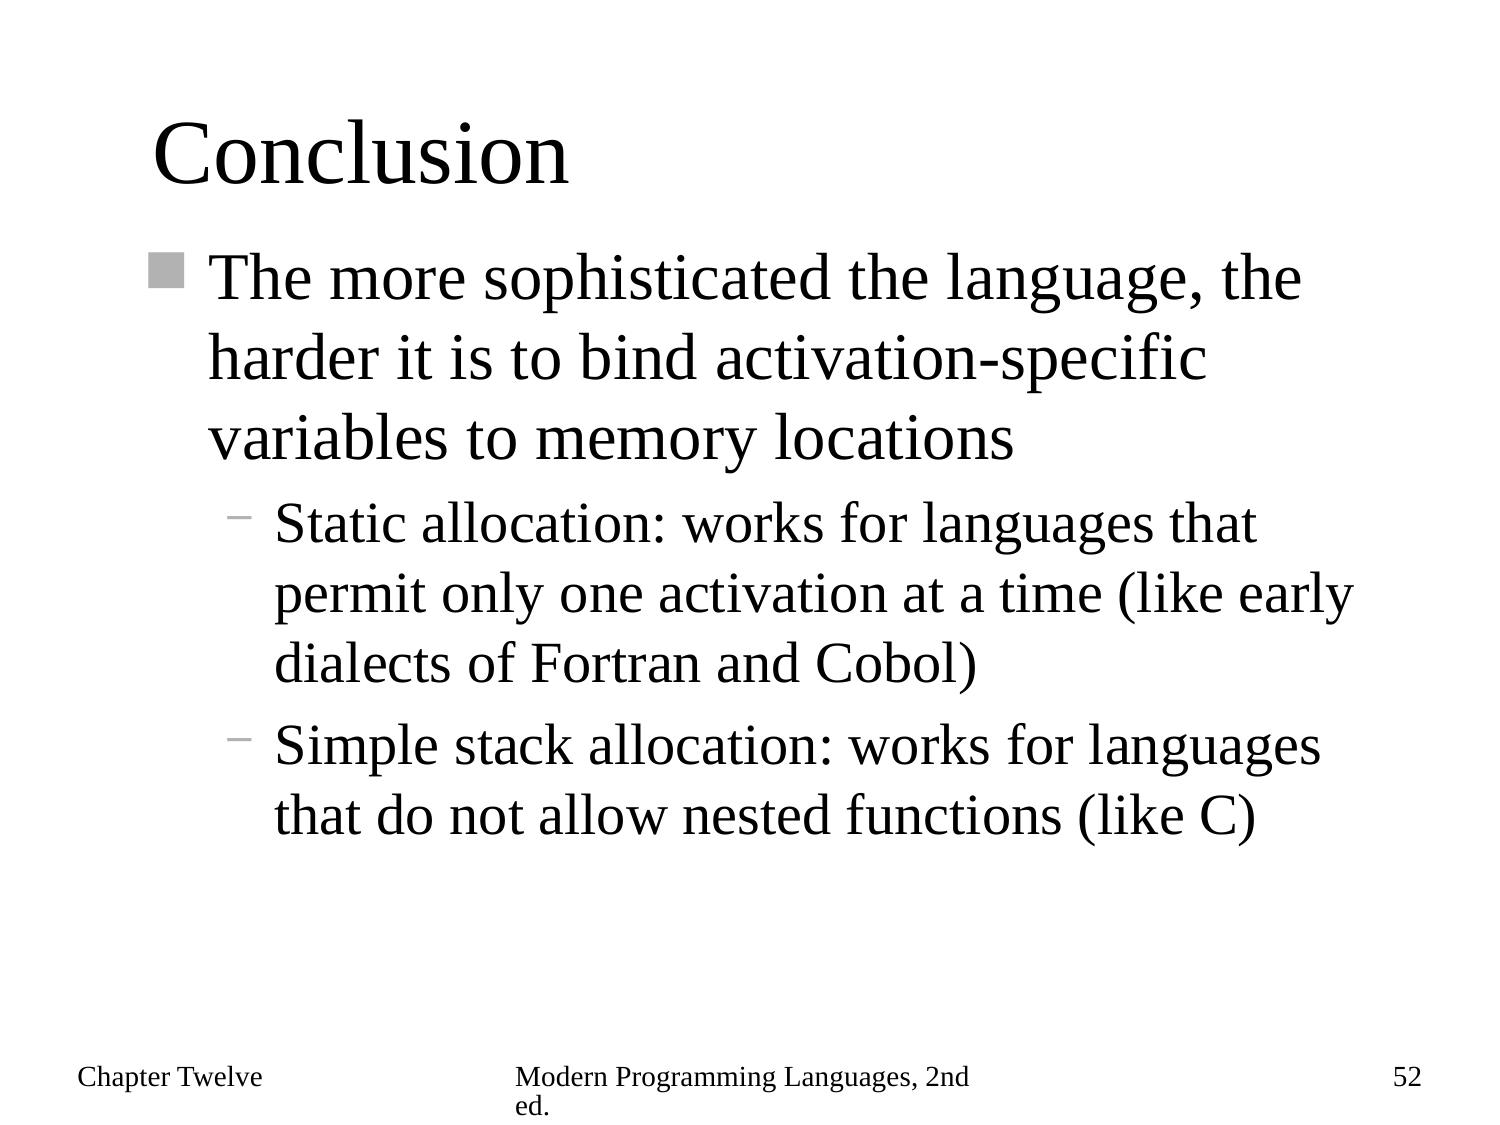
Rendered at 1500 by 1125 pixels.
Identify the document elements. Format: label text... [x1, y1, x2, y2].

title Conclusion [137, 56, 1413, 224]
slide_number Chapter Twelve [62, 1036, 401, 1113]
list The more sophisticated the language, the harder it is to bind activation-specific variables to memory locations Static allocation: works for languages that permit only one activation at a time (like early dialects of Fortran and Cobol) Simple stack allocation: works for languages that do not allow nested functions (like C) [137, 224, 1413, 1013]
slide_number 52 [1124, 1036, 1438, 1113]
footer Modern Programming Languages, 2nd ed. [499, 1036, 1001, 1113]
